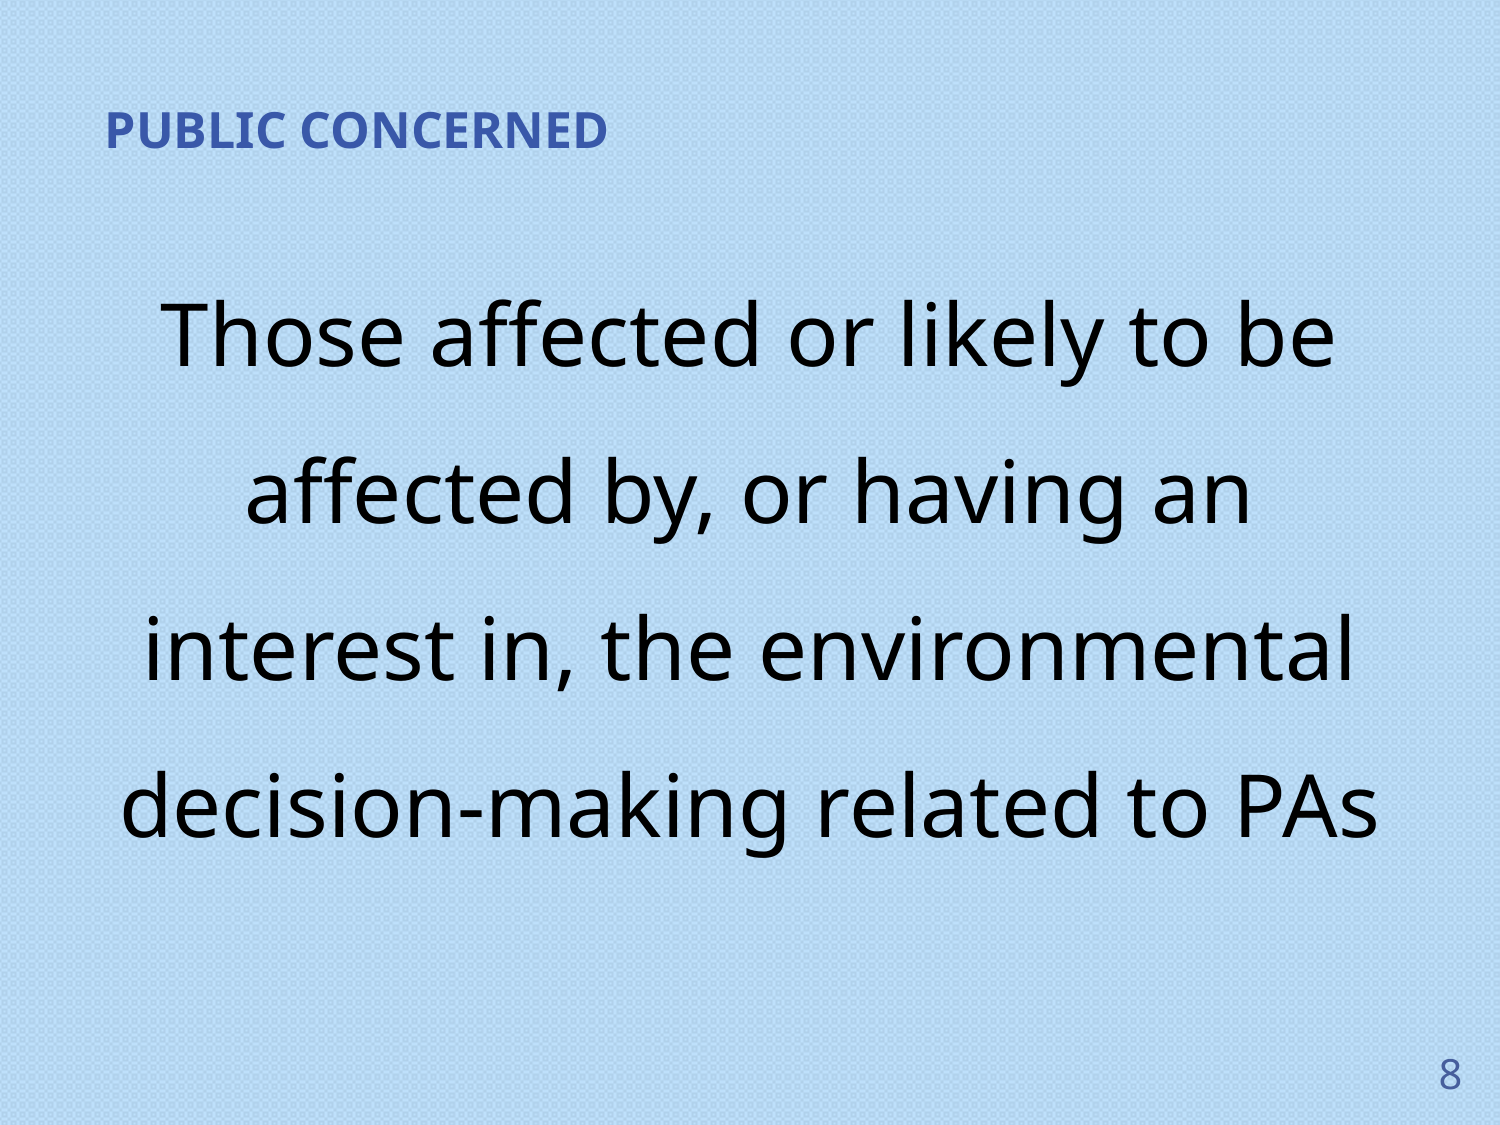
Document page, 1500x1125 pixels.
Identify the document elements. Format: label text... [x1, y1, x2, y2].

list Those affected or likely to be affected by, or having an interest in, the environmental decision-making related to PAs [75, 219, 1413, 875]
title Public concerned [75, 35, 700, 219]
slide_number 8 [1413, 1034, 1488, 1113]
